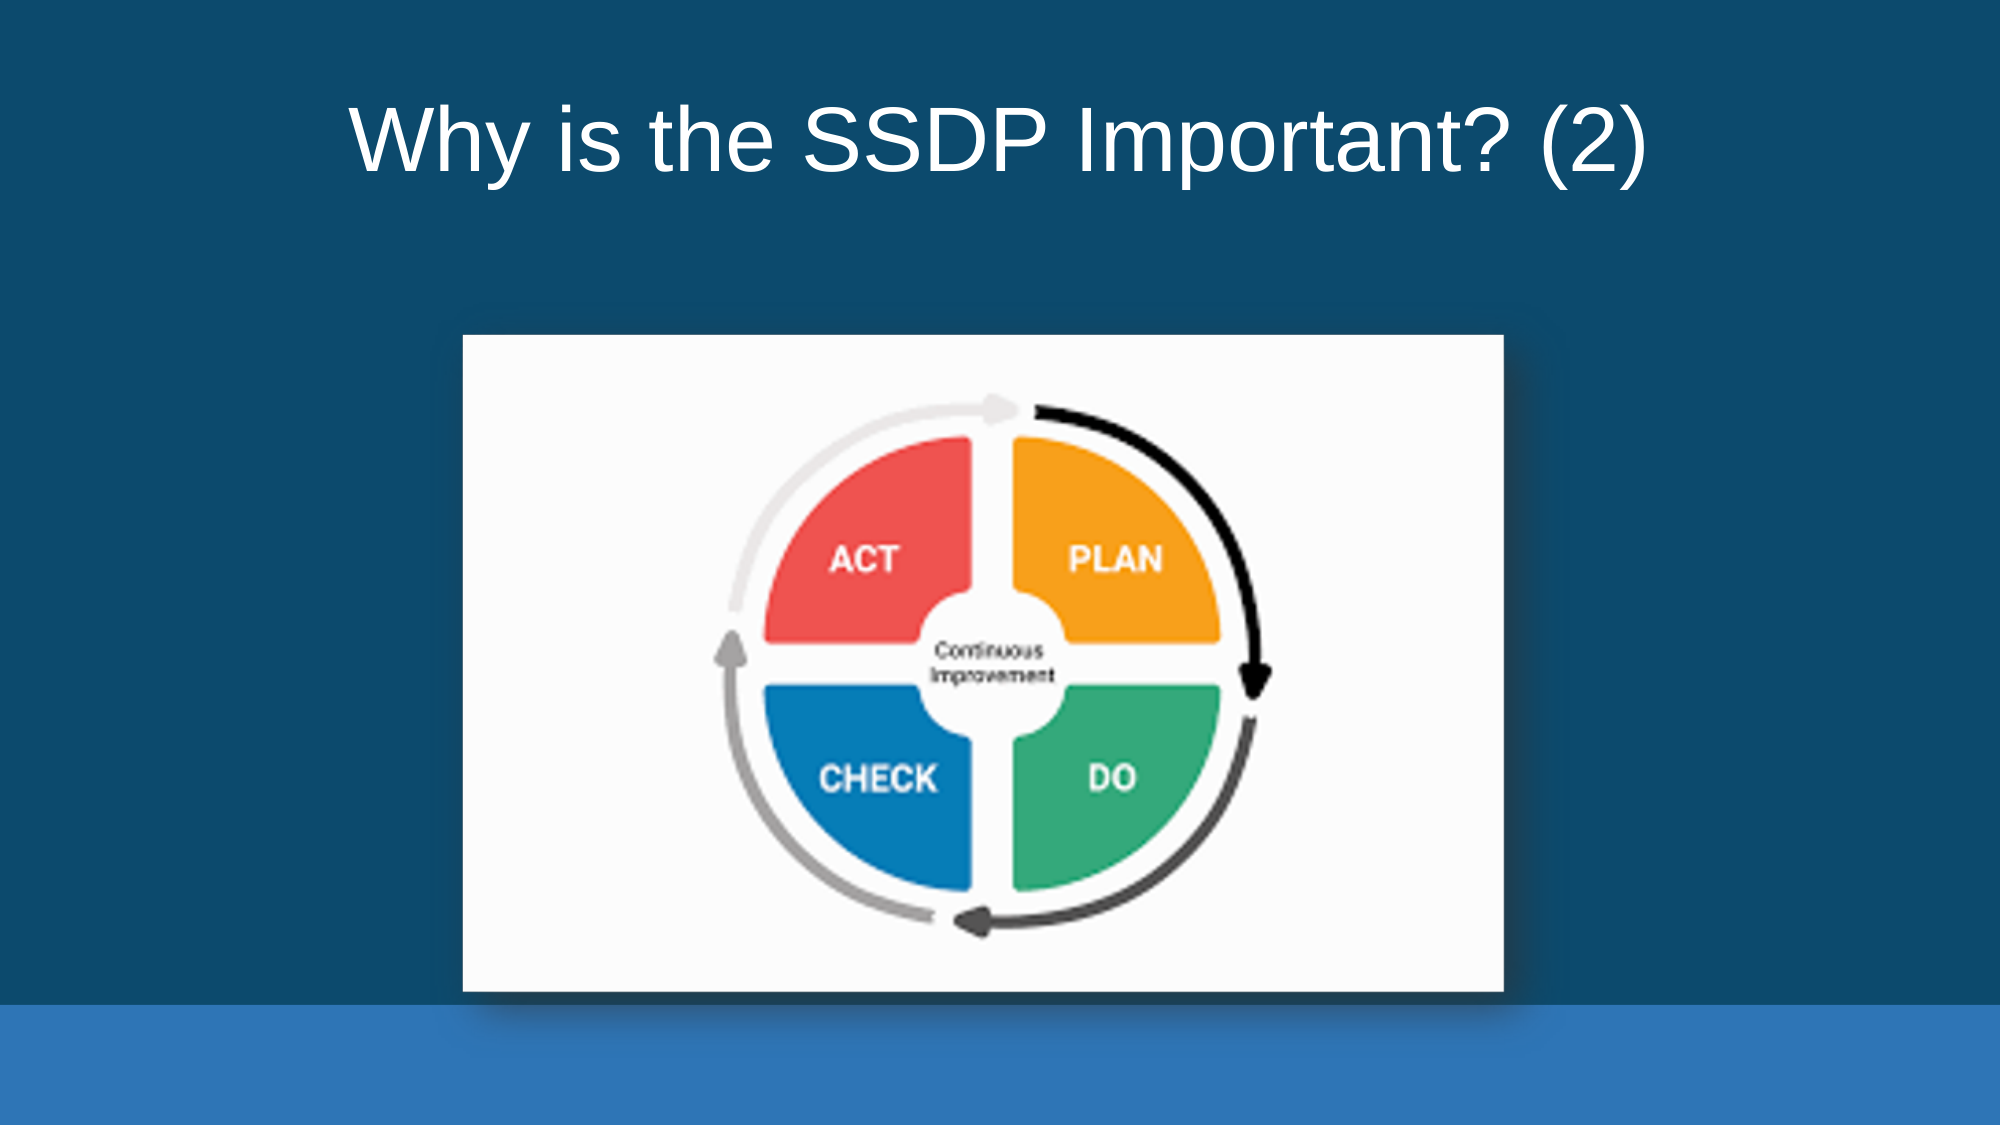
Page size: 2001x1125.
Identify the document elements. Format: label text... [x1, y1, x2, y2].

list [430, 302, 1570, 1058]
title Why is the SSDP Important? (2) [24, 33, 1975, 251]
